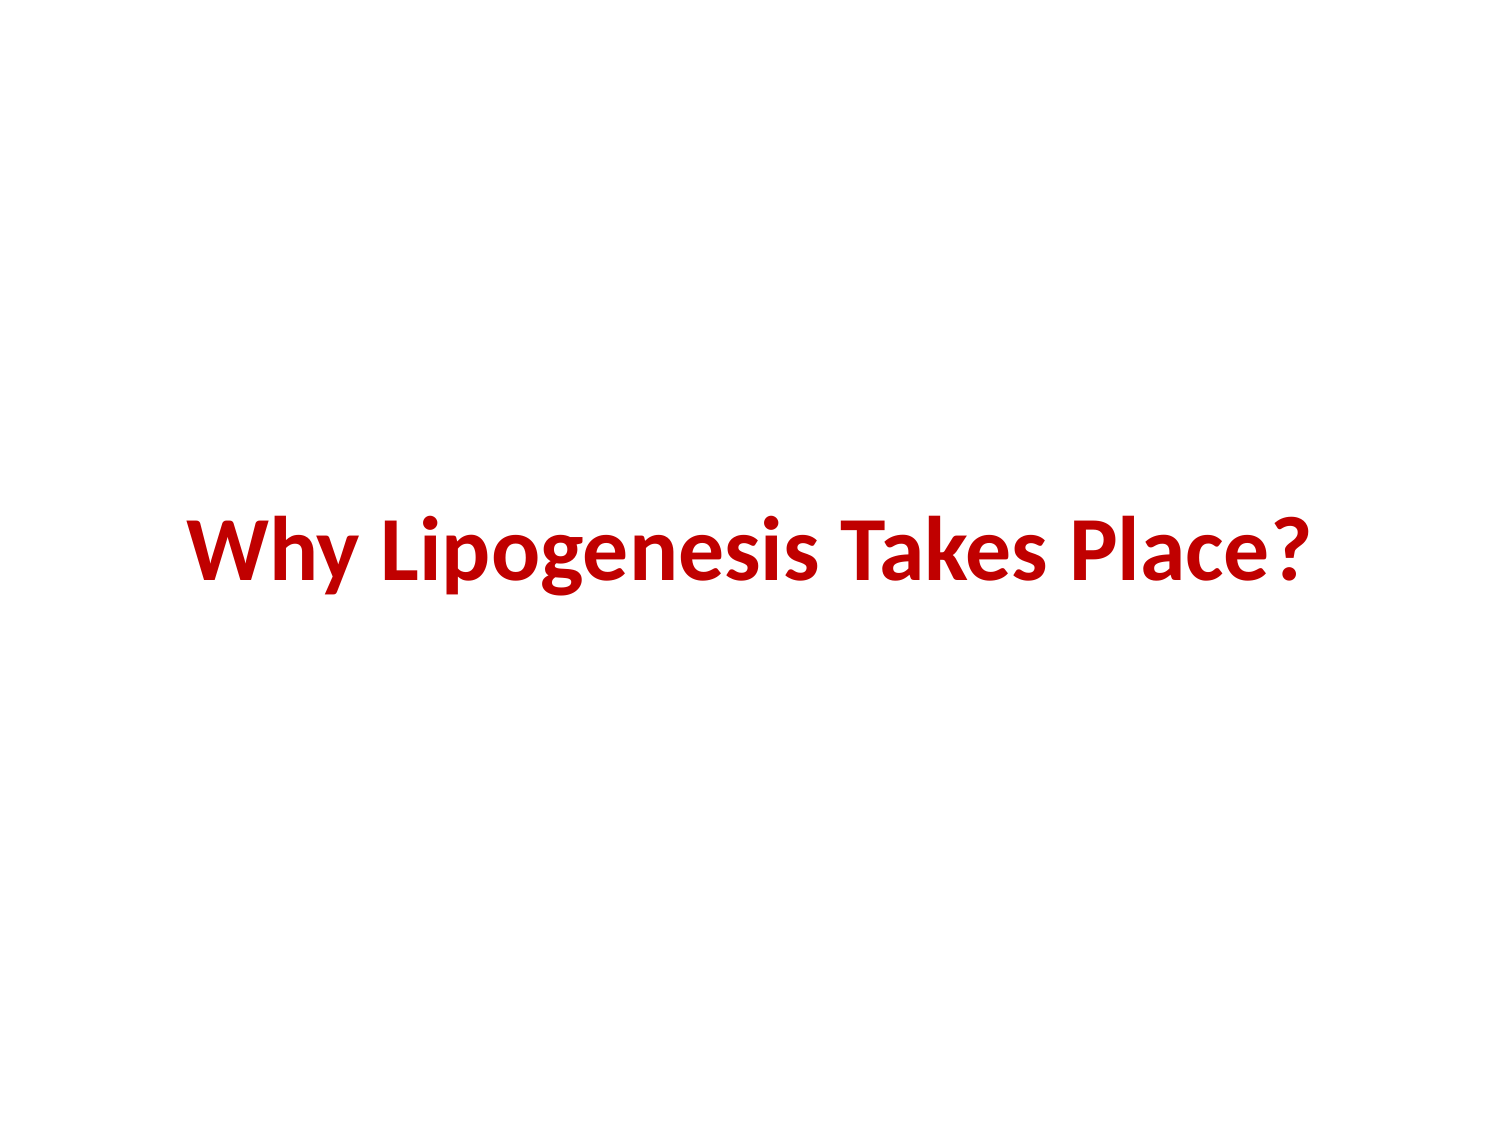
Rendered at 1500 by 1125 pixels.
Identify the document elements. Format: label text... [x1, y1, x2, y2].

title Why Lipogenesis Takes Place? [75, 450, 1425, 638]
